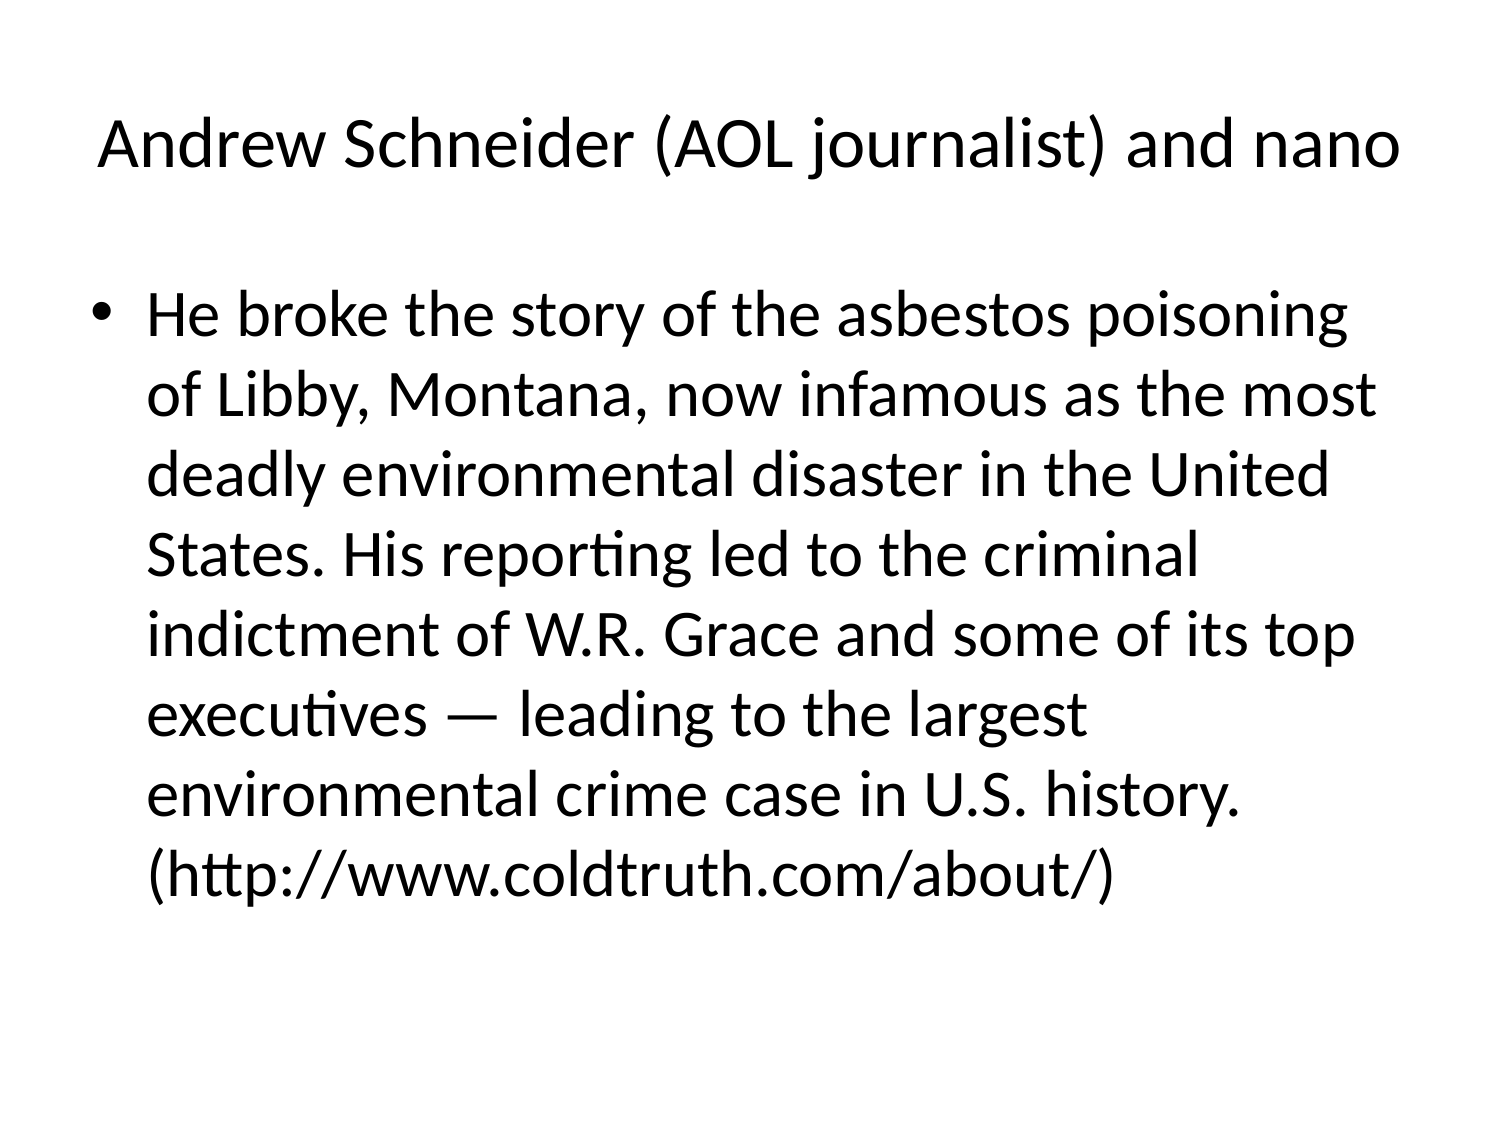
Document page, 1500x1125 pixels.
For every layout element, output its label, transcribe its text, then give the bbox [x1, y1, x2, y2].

list He broke the story of the asbestos poisoning of Libby, Montana, now infamous as the most deadly environmental disaster in the United States. His reporting led to the criminal indictment of W.R. Grace and some of its top executives — leading to the largest environmental crime case in U.S. history. (http://www.coldtruth.com/about/) [75, 262, 1425, 1005]
title Andrew Schneider (AOL journalist) and nano [75, 45, 1425, 233]
